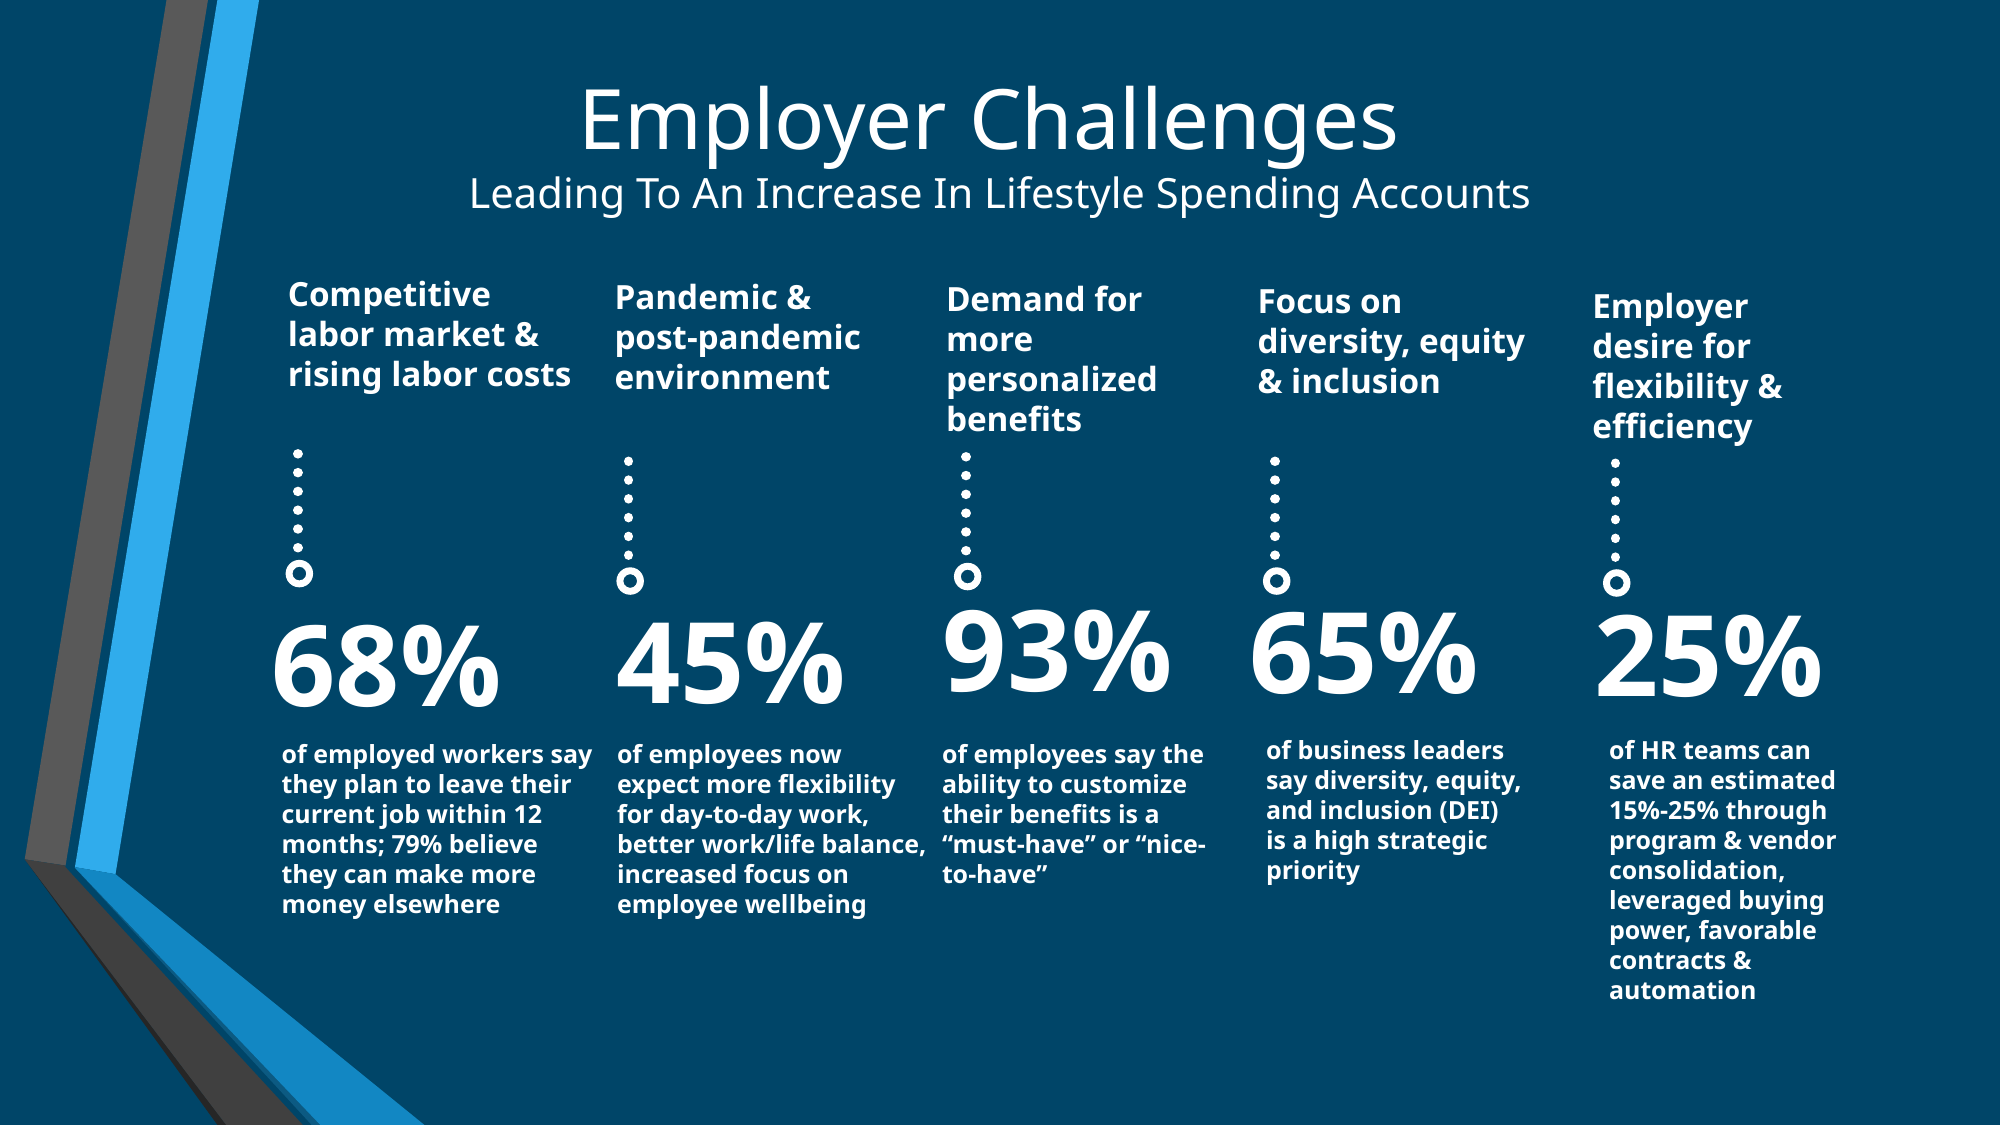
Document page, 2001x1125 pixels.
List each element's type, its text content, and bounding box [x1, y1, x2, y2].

text_box 45% [616, 560, 942, 731]
title Employer Challenges Leading To An Increase In Lifestyle Spending Accounts [137, 32, 1863, 251]
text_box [616, 449, 645, 596]
text_box Demand for more personalized benefits [931, 270, 1252, 445]
text_box of employees now expect more flexibility for day-to-day work, better work/life balance, increased focus on employee wellbeing [602, 731, 945, 926]
text_box Competitive labor market & rising labor costs [273, 266, 594, 401]
text_box Pandemic & post-pandemic environment [599, 268, 879, 404]
text_box Focus on diversity, equity & inclusion [1242, 273, 1546, 408]
text_box 68% [271, 564, 616, 731]
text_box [1602, 451, 1631, 597]
text_box 25% [1594, 554, 1914, 772]
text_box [953, 445, 982, 591]
text_box of business leaders say diversity, equity, and inclusion (DEI) is a high strategic priority [1251, 727, 1540, 892]
text_box of employed workers say they plan to leave their current job within 12 months; 79% believe they can make more money elsewhere [266, 731, 602, 926]
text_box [1262, 449, 1291, 596]
text_box 93% [942, 548, 1262, 731]
text_box Employer desire for flexibility & efficiency [1577, 277, 1863, 453]
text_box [285, 442, 314, 588]
text_box of HR teams can save an estimated 15%-25% through program & vendor consolidation, leveraged buying power, favorable contracts & automation [1594, 727, 1879, 1012]
text_box of employees say the ability to customize their benefits is a “must-have” or “nice-to-have” [927, 731, 1251, 896]
text_box 65% [1249, 550, 1602, 784]
